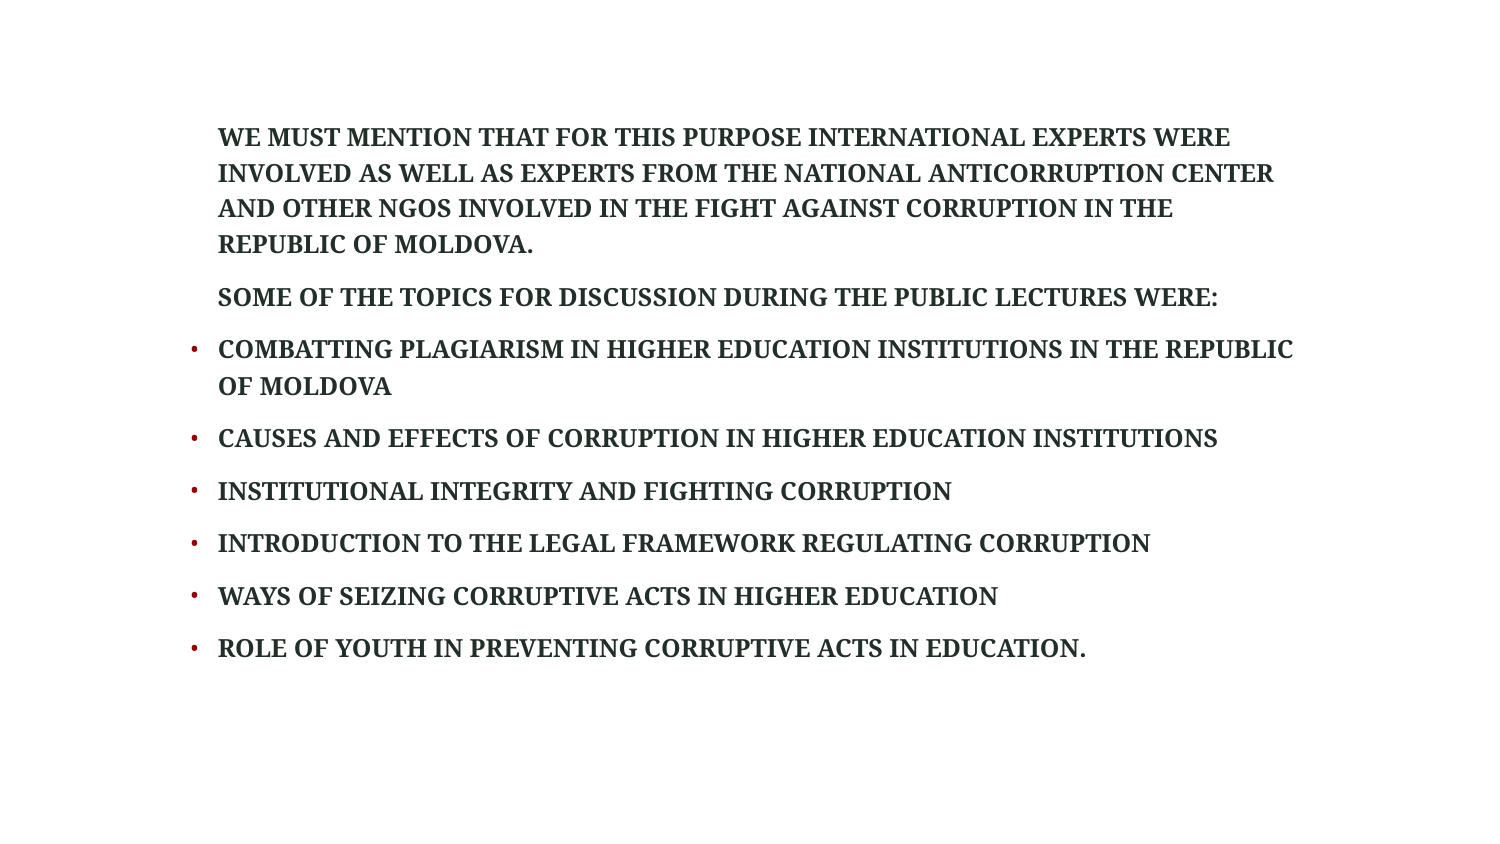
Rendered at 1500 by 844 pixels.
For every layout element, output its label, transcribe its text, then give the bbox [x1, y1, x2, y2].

list WE MUST MENTION THAT FOR THIS PURPOSE INTERNATIONAL EXPERTS WERE INVOLVED AS WELL AS EXPERTS FROM THE NATIONAL ANTICORRUPTION CENTER AND OTHER NGOS INVOLVED IN THE FIGHT AGAINST CORRUPTION IN THE REPUBLIC OF MOLDOVA. SOME OF THE TOPICS FOR DISCUSSION DURING THE PUBLIC LECTURES WERE: COMBATTING PLAGIARISM IN HIGHER EDUCATION INSTITUTIONS IN THE REPUBLIC OF MOLDOVA CAUSES AND EFFECTS OF CORRUPTION IN HIGHER EDUCATION INSTITUTIONS INSTITUTIONAL INTEGRITY AND FIGHTING CORRUPTION INTRODUCTION TO THE LEGAL FRAMEWORK REGULATING CORRUPTION WAYS OF SEIZING CORRUPTIVE ACTS IN HIGHER EDUCATION ROLE OF YOUTH IN PREVENTING CORRUPTIVE ACTS IN EDUCATION. [177, 25, 1321, 805]
